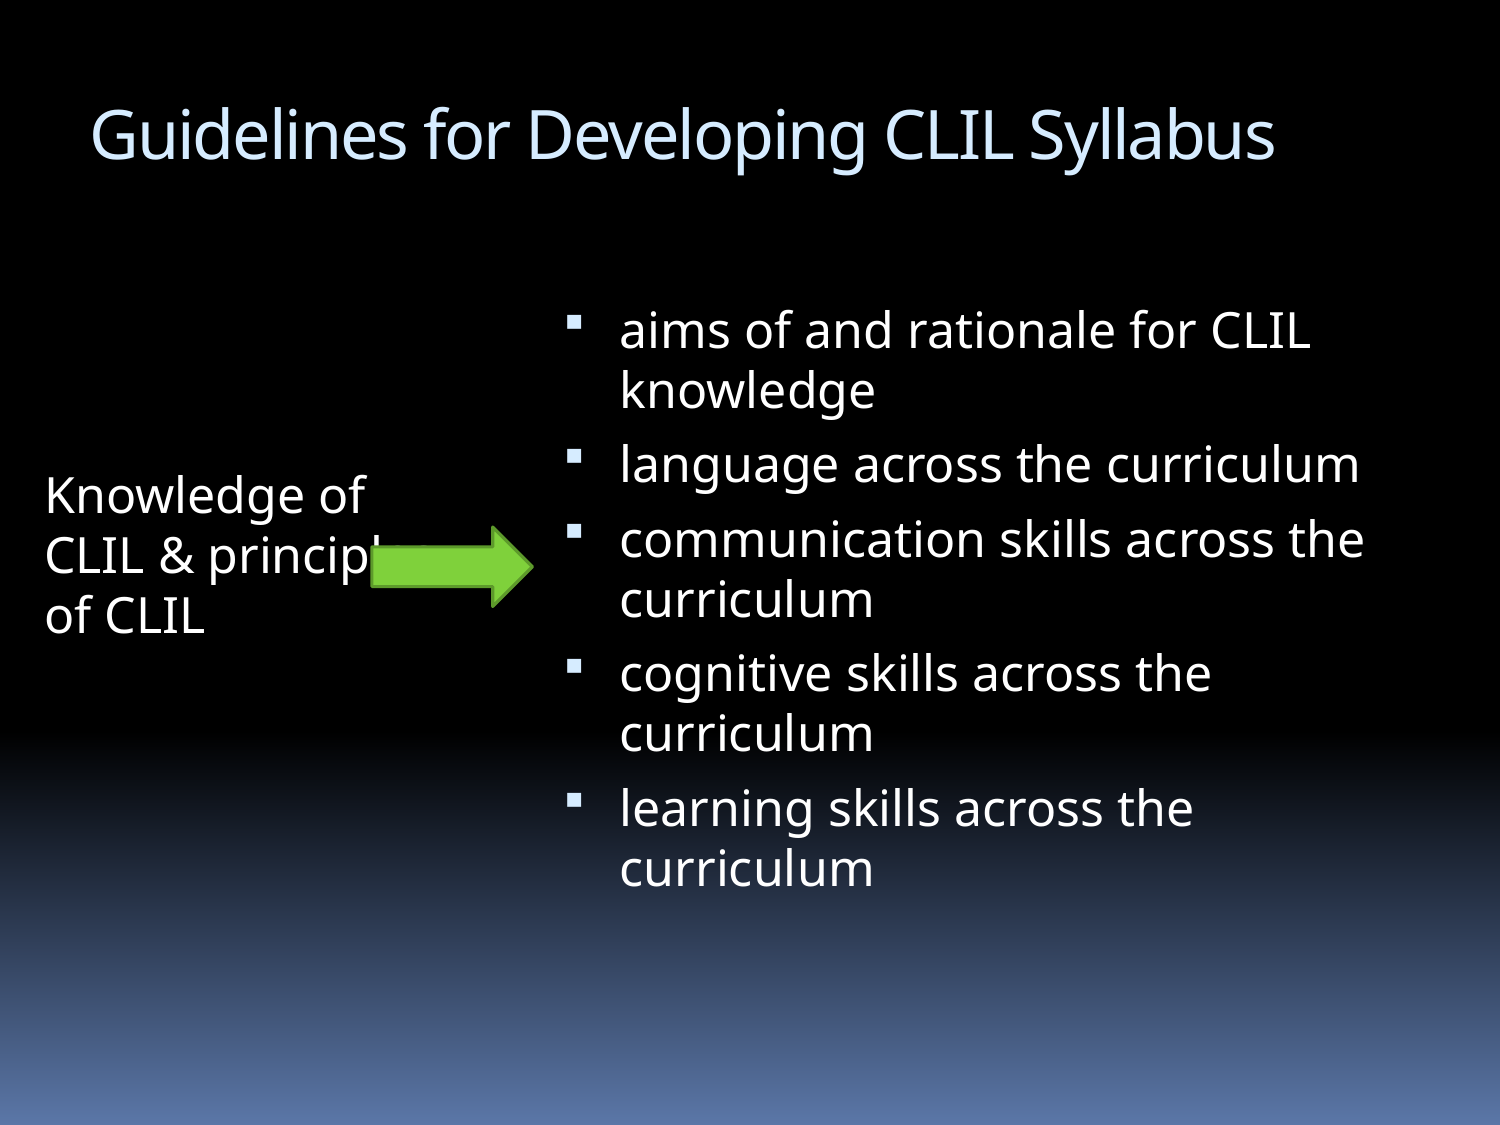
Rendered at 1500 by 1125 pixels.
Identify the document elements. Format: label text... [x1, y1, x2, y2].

list Knowledge of CLIL & principles of CLIL [29, 456, 467, 669]
text_box [370, 525, 534, 608]
list aims of and rationale for CLIL knowledge language across the curriculum communication skills across the curriculum cognitive skills across the curriculum learning skills across the curriculum [537, 290, 1436, 1000]
title Guidelines for Developing CLIL Syllabus [75, 83, 1425, 234]
